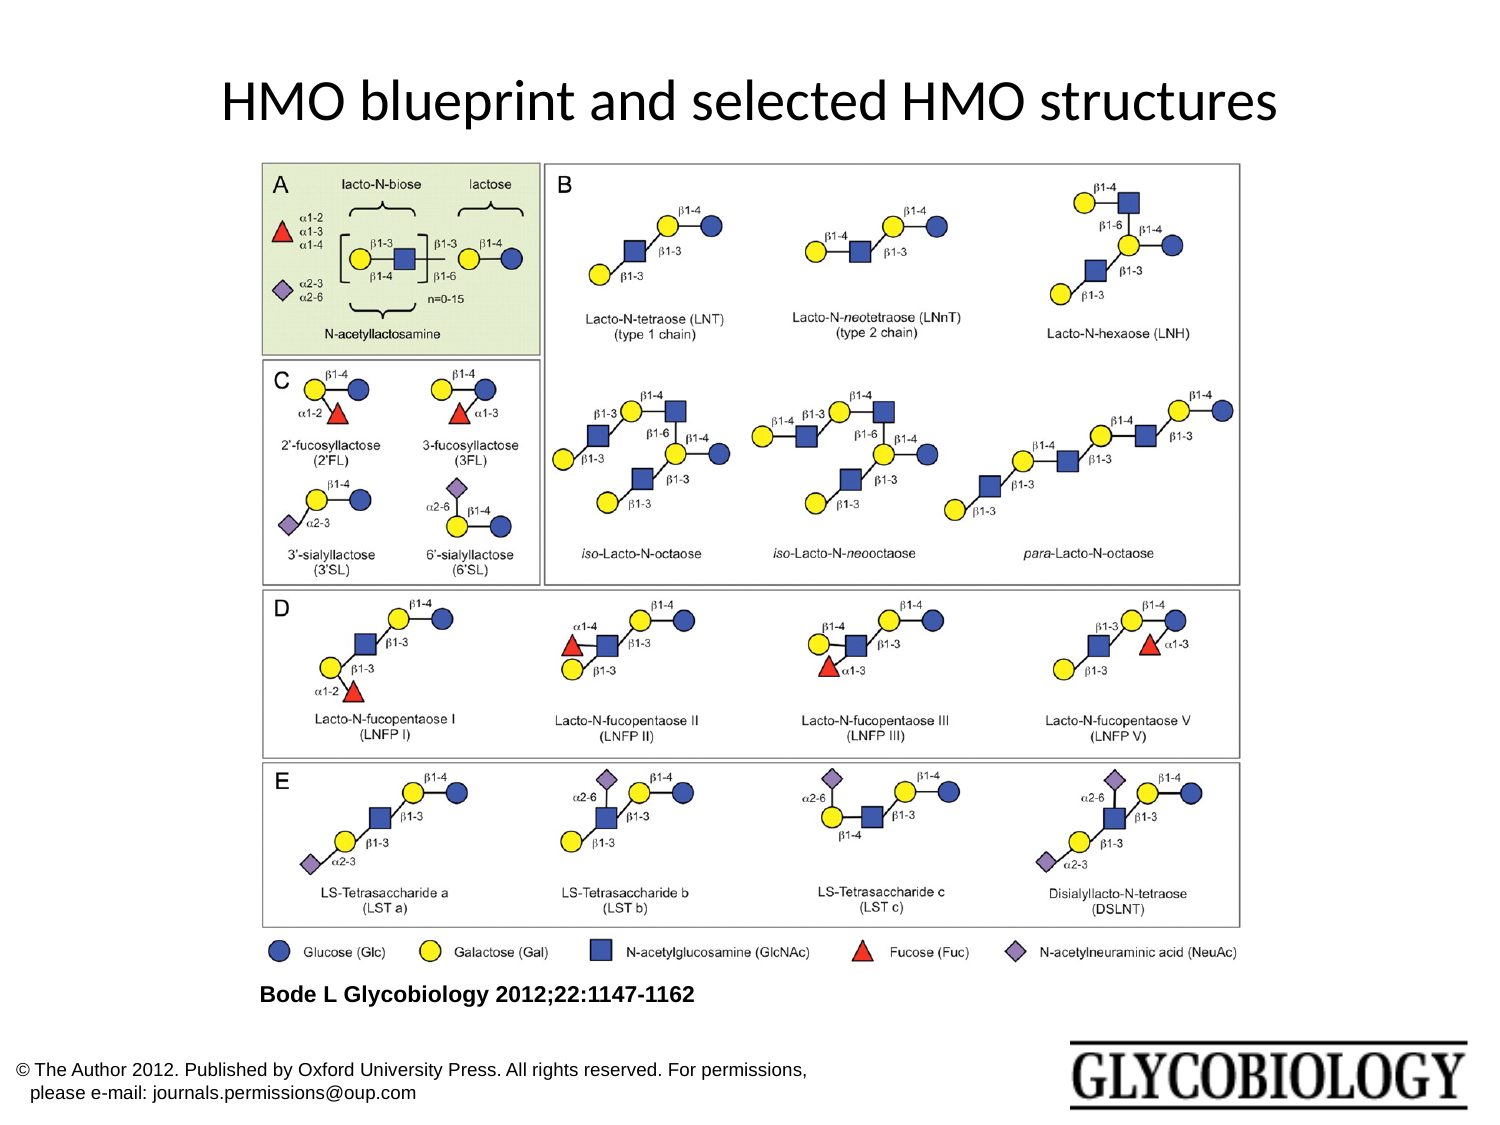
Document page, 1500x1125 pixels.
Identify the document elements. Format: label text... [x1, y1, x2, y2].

text_box © The Author 2012. Published by Oxford University Press. All rights reserved. For permissions, please e-mail: journals.permissions@oup.com [16, 1058, 825, 1125]
picture [259, 160, 1242, 964]
text_box HMO blueprint and selected HMO structures [53, 62, 1447, 131]
picture [1070, 1030, 1487, 1114]
text_box Bode L Glycobiology 2012;22:1147-1162 [259, 979, 903, 1018]
